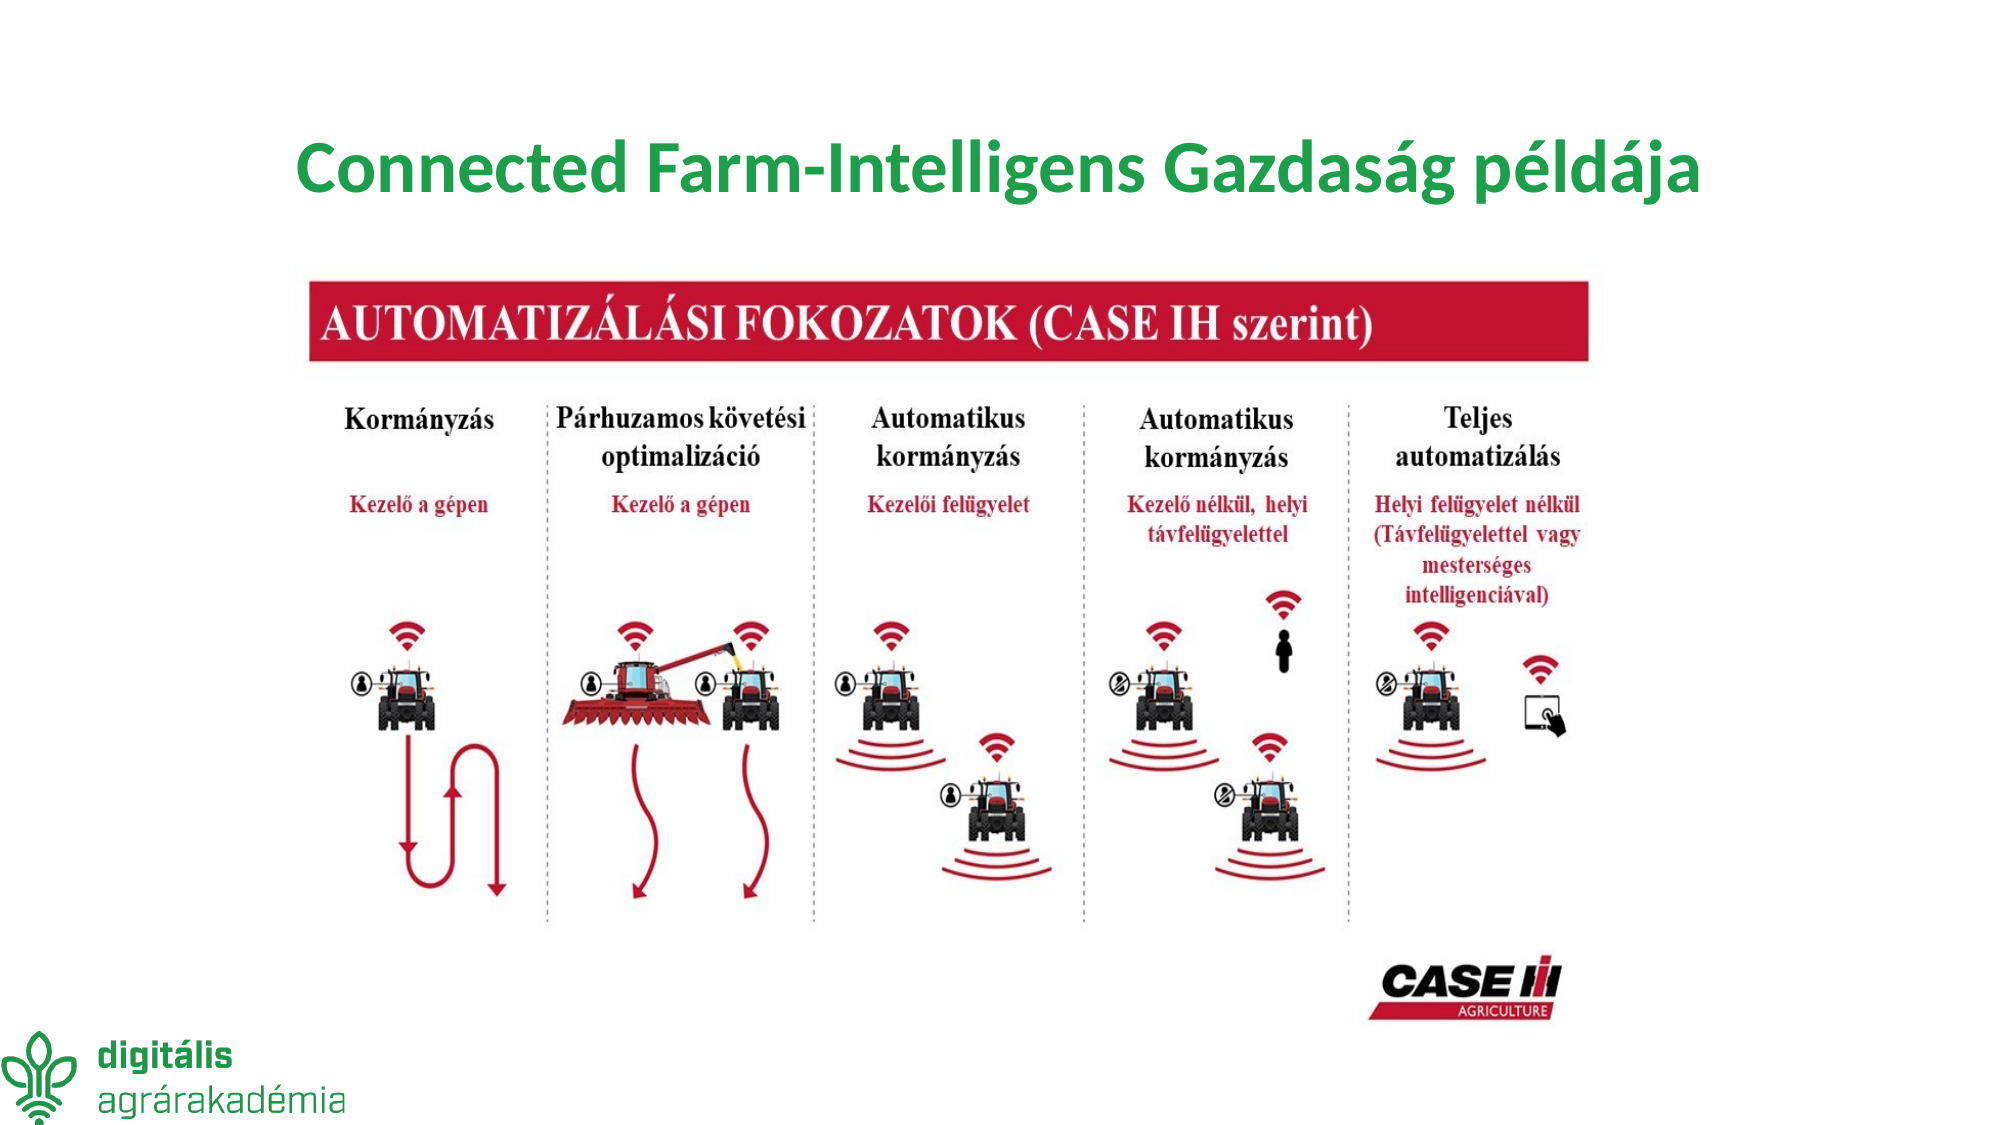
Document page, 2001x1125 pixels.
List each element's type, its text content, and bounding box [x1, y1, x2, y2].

picture [294, 265, 1604, 1027]
picture [0, 1031, 345, 1125]
title Connected Farm-Intelligens Gazdaság példája [52, 59, 1949, 278]
